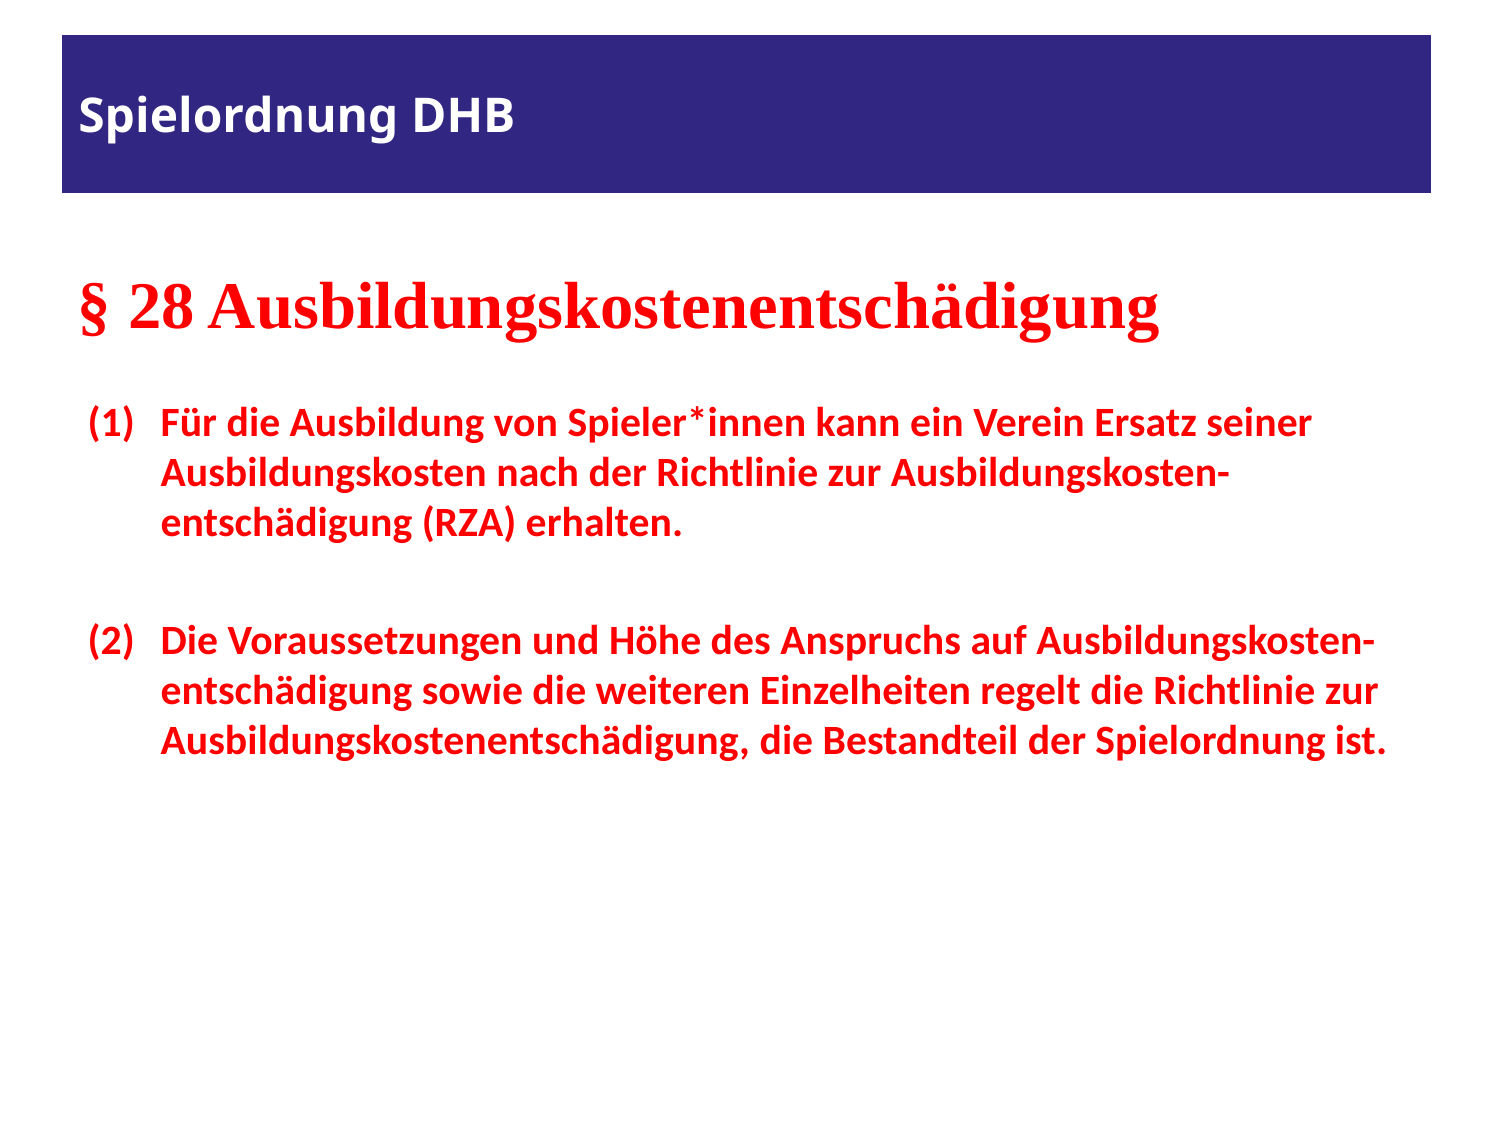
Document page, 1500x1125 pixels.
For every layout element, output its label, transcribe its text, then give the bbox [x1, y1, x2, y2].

title Spielordnung DHB [63, 27, 1430, 207]
text_box § 28 Ausbildungskostenentschädigung [63, 215, 1430, 350]
text_box (1) Für die Ausbildung von Spieler*innen kann ein Verein Ersatz seiner Ausbildungskosten nach der Richtlinie zur Ausbildungskosten-entschädigung (RZA) erhalten. [72, 387, 1430, 553]
text_box (2) Die Voraussetzungen und Höhe des Anspruchs auf Ausbildungskosten-entschädigung sowie die weiteren Einzelheiten regelt die Richtlinie zur Ausbildungskostenentschädigung, die Bestandteil der Spielordnung ist. [72, 605, 1430, 771]
